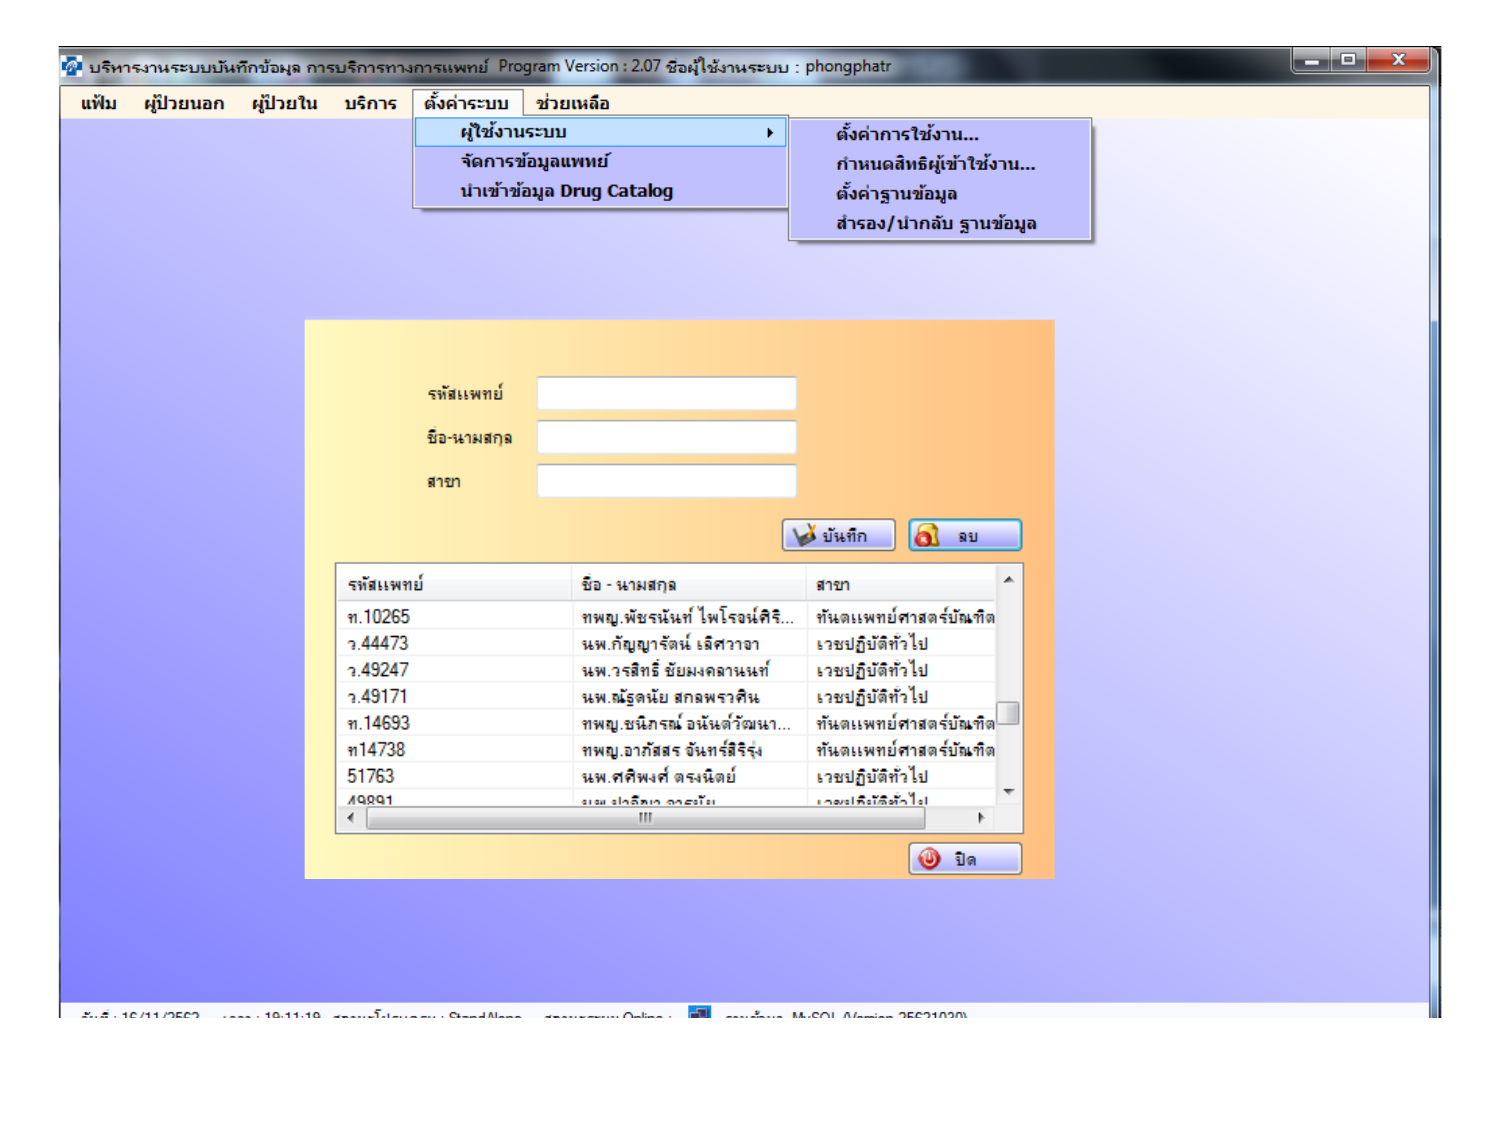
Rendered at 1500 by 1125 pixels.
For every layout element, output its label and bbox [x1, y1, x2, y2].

picture [58, 46, 1442, 1019]
